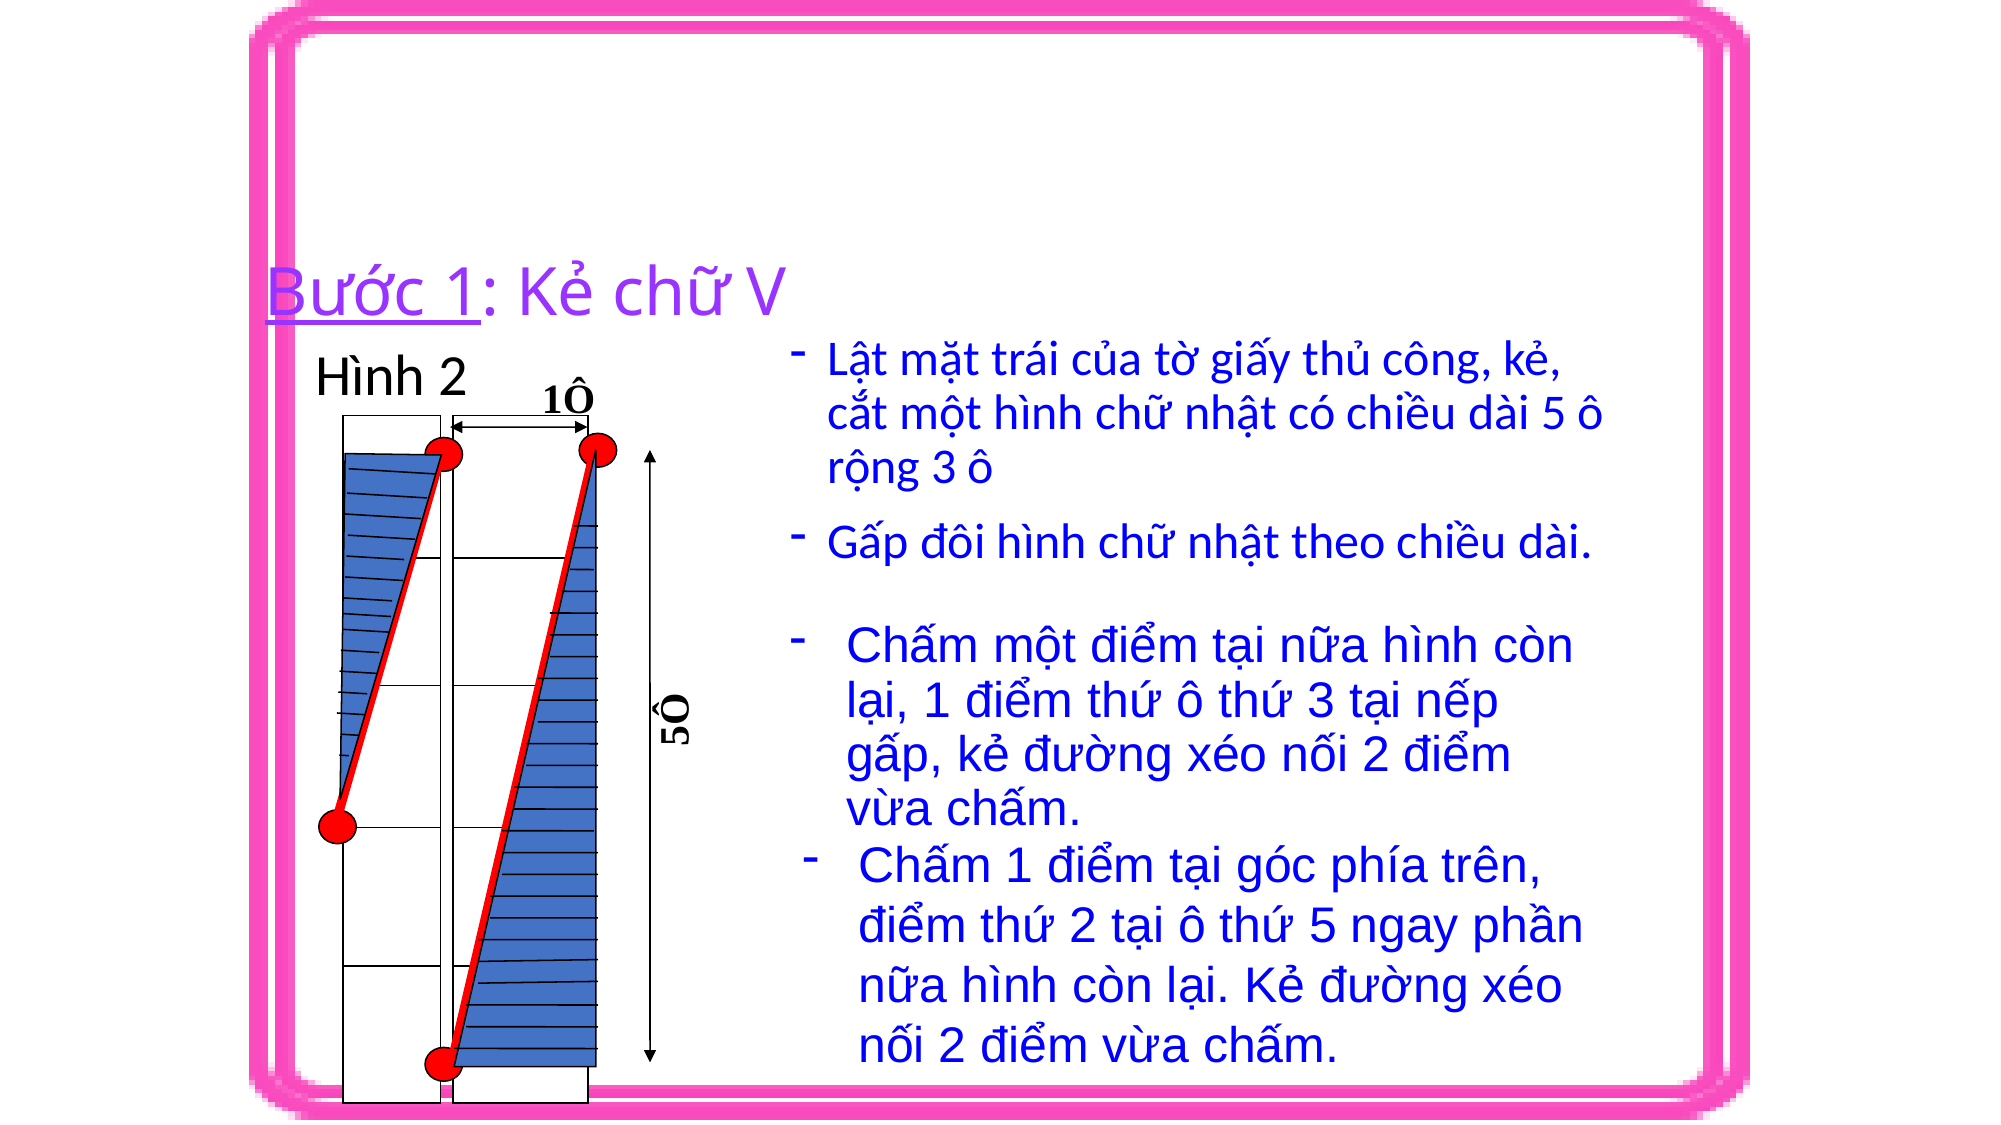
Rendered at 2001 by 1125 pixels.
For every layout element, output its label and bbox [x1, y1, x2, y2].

text_box [337, 449, 596, 1069]
text_box [337, 454, 439, 800]
picture [249, 0, 1750, 1125]
text_box [454, 449, 598, 1067]
